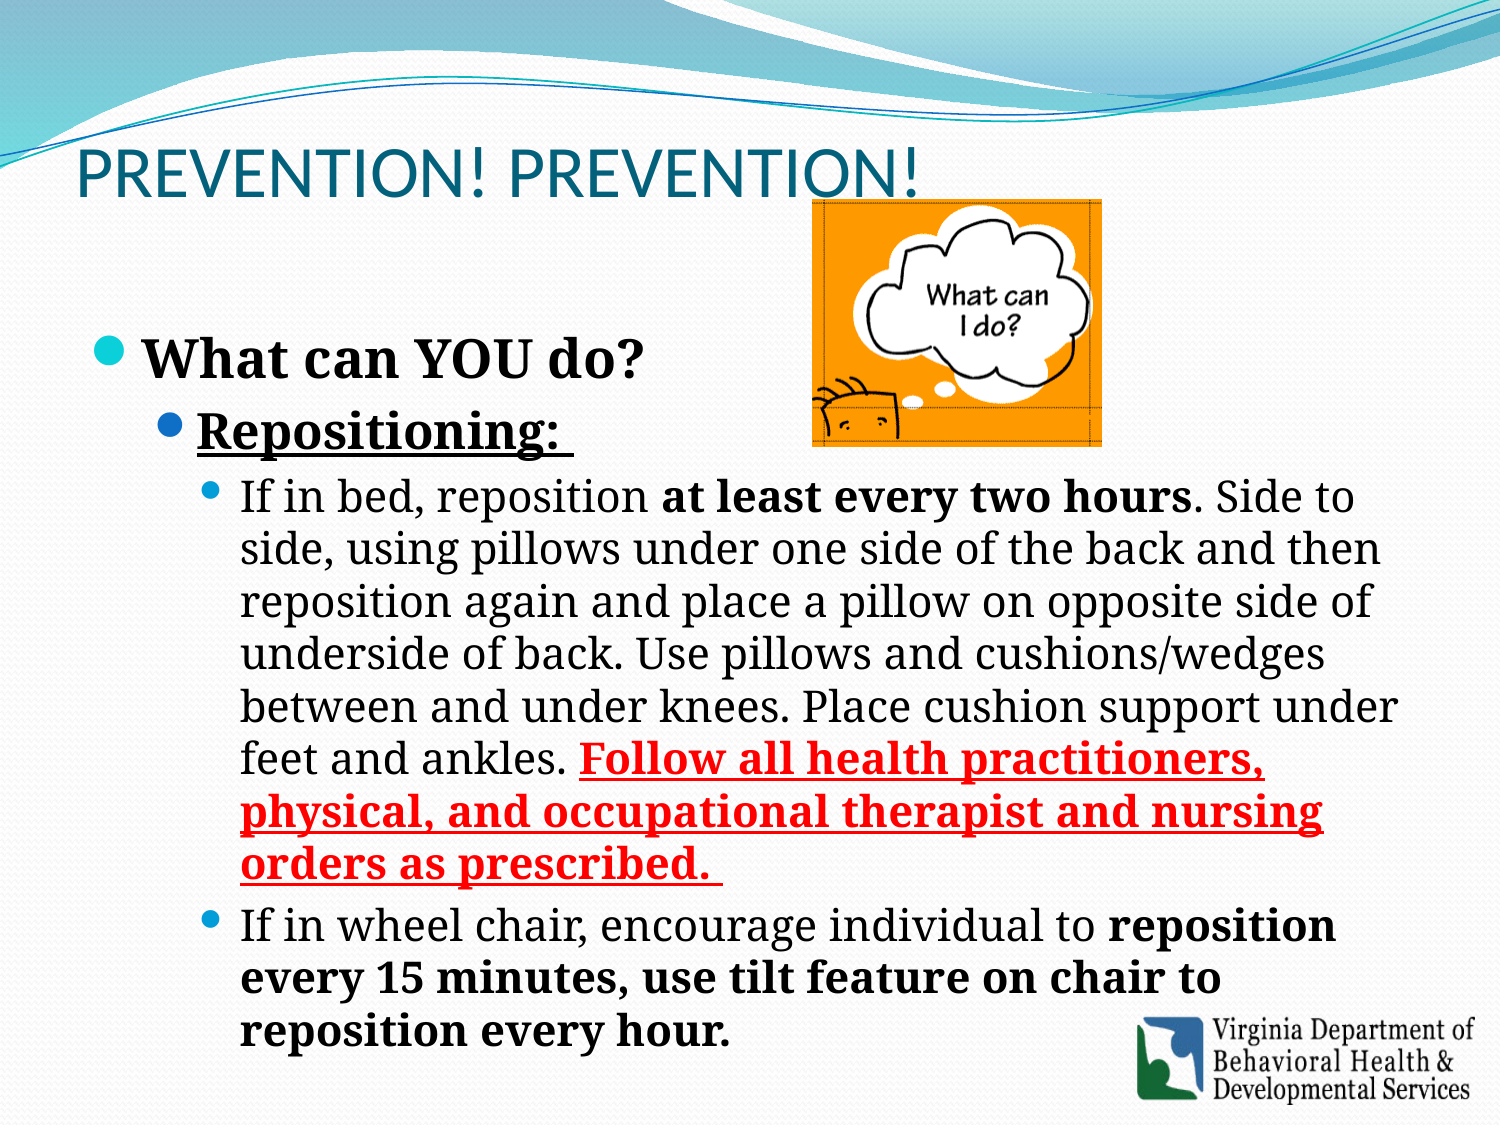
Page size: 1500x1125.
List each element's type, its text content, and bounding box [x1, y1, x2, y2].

list What can YOU do? Repositioning: If in bed, reposition at least every two hours. Side to side, using pillows under one side of the back and then reposition again and place a pillow on opposite side of underside of back. Use pillows and cushions/wedges between and under knees. Place cushion support under feet and ankles. Follow all health practitioners, physical, and occupational therapist and nursing orders as prescribed. If in wheel chair, encourage individual to reposition every 15 minutes, use tilt feature on chair to reposition every hour. [75, 317, 1425, 1038]
picture [812, 199, 1102, 447]
picture [1137, 1014, 1476, 1105]
title PREVENTION! PREVENTION! [75, 115, 1425, 213]
